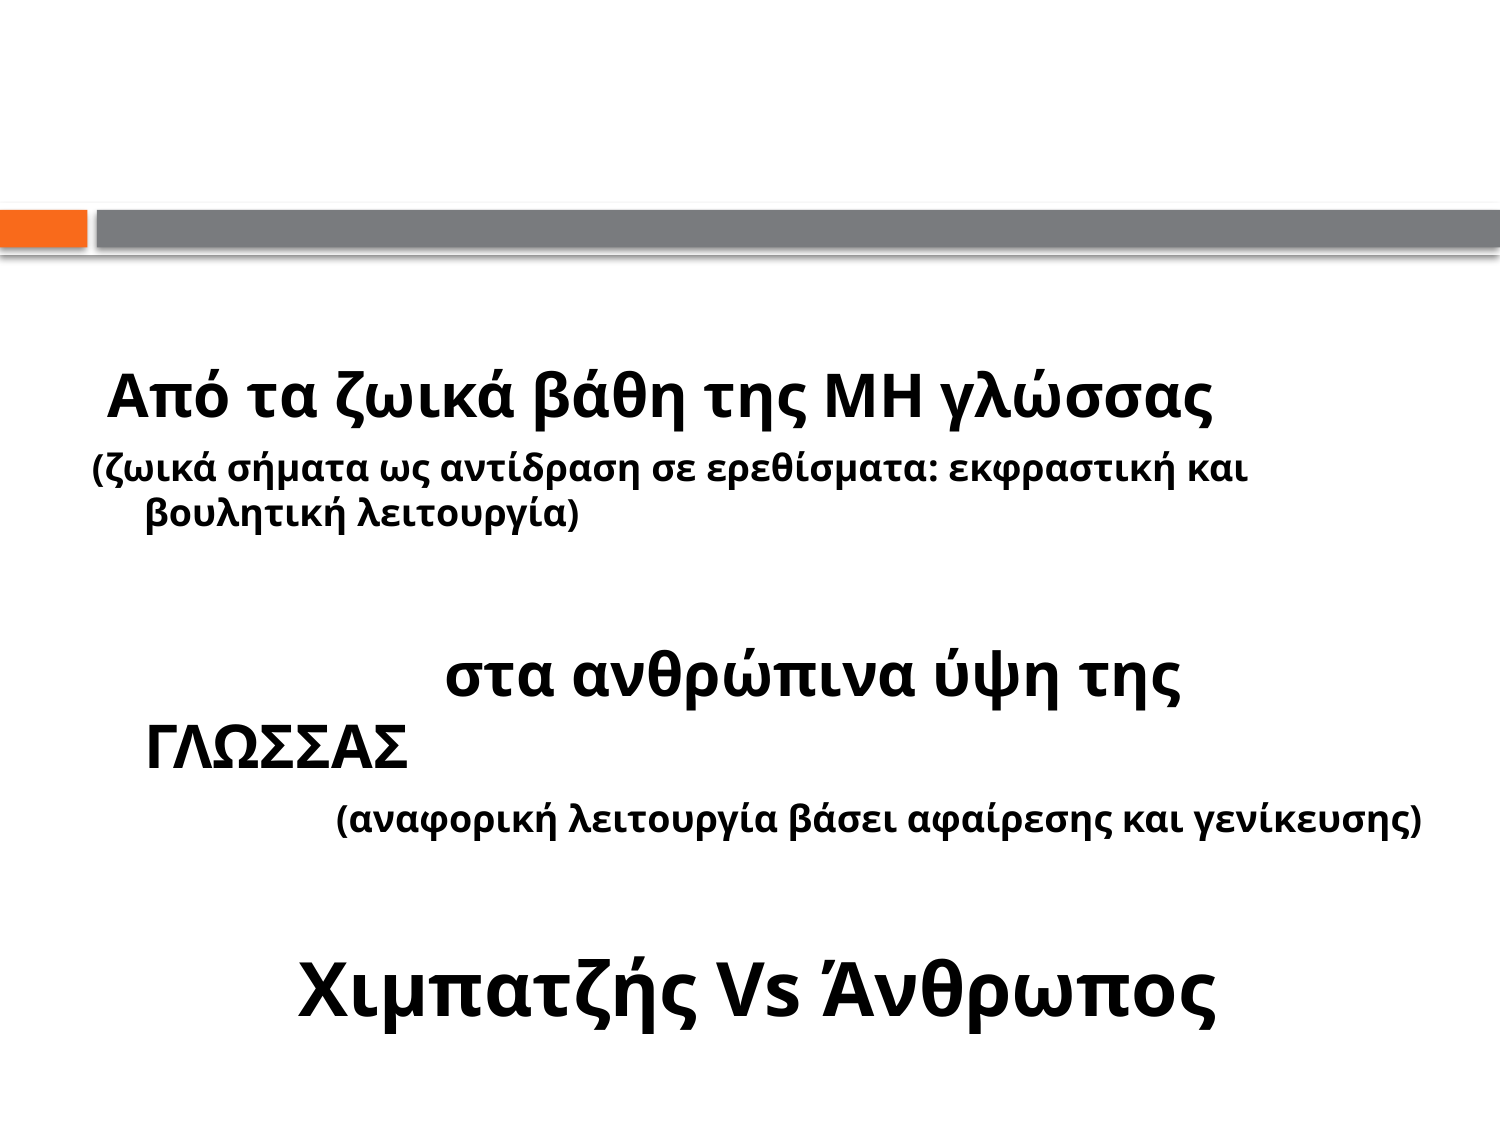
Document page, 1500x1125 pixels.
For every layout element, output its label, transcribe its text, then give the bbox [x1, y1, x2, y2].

list Από τα ζωικά βάθη της ΜΗ γλώσσας (ζωικά σήματα ως αντίδραση σε ερεθίσματα: εκφραστική και βουλητική λειτουργία) στα ανθρώπινα ύψη της ΓΛΩΣΣΑΣ (αναφορική λειτουργία βάσει αφαίρεσης και γενίκευσης) Χιμπατζής Vs Άνθρωπος [76, 262, 1439, 1036]
